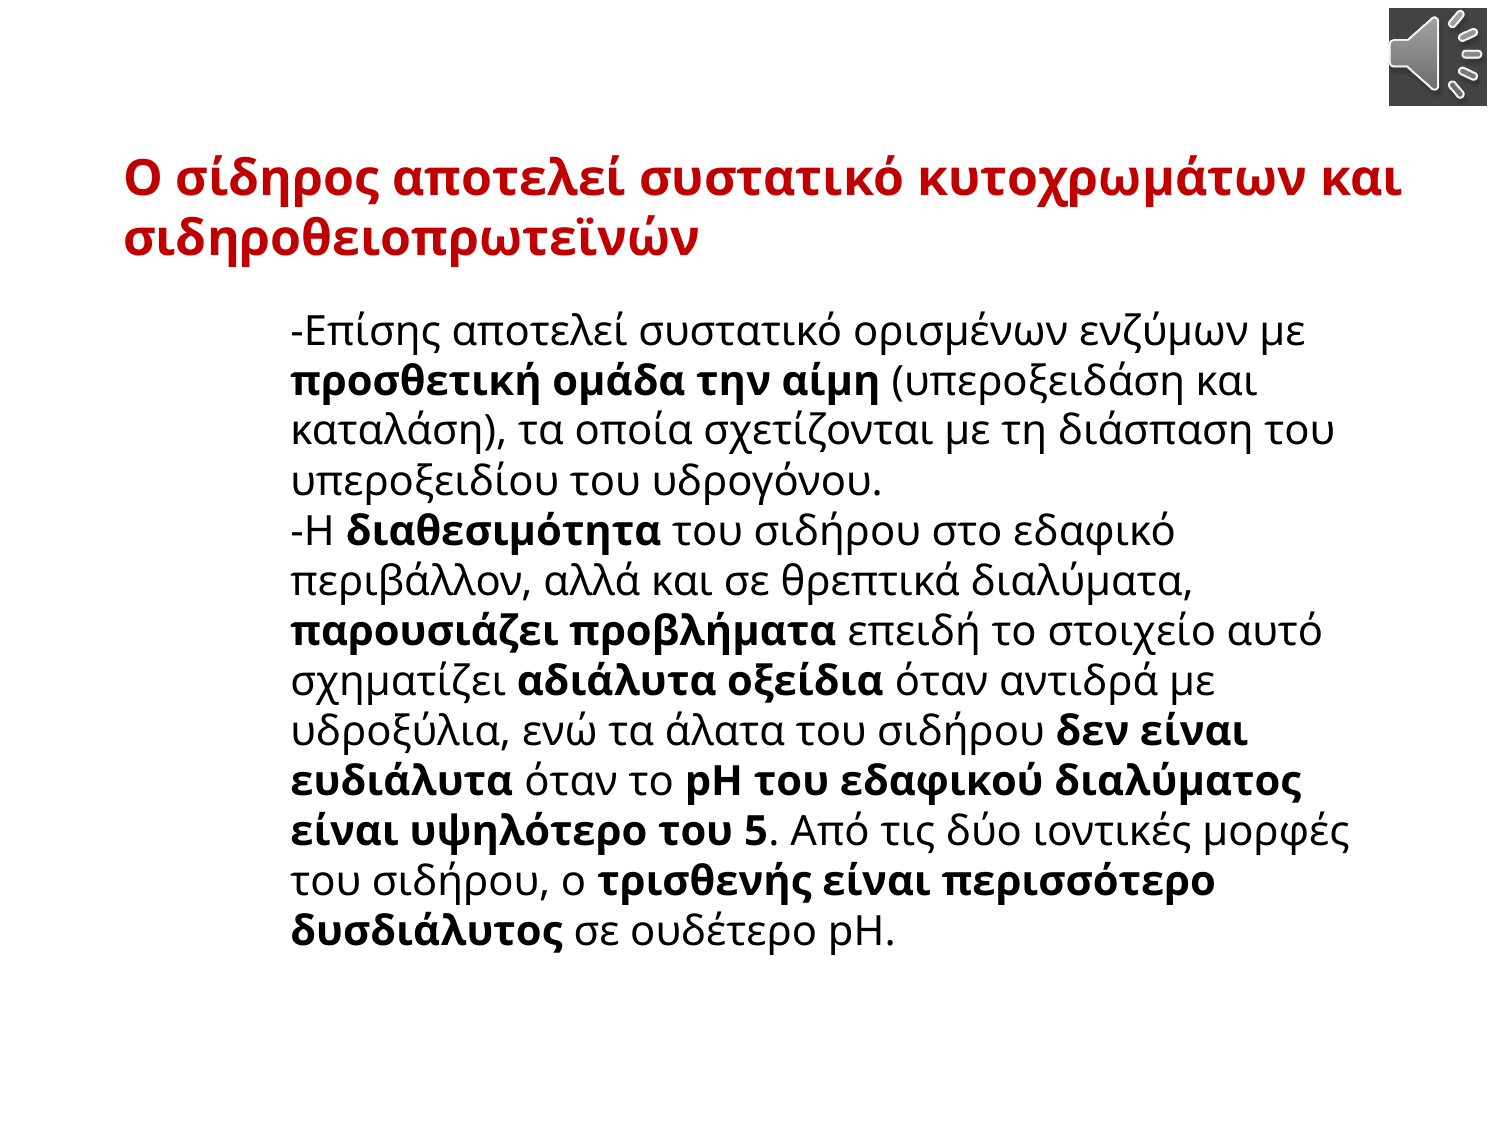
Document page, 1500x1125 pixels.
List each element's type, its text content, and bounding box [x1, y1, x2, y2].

text_box -Επίσης αποτελεί συστατικό ορισμένων ενζύμων με προσθετική ομάδα την αίμη (υπεροξειδάση και καταλάση), τα οποία σχετίζονται με τη διάσπαση του υπεροξειδίου του υδρογόνου. -Η διαθεσιμότητα του σιδήρου στο εδαφικό περιβάλλον, αλλά και σε θρεπτικά διαλύματα, παρουσιάζει προβλήματα επειδή το στοιχείο αυτό σχηματίζει αδιάλυτα οξείδια όταν αντιδρά με υδροξύλια, ενώ τα άλατα του σιδήρου δεν είναι ευδιάλυτα όταν το pH του εδαφικού διαλύματος είναι υψηλότερο του 5. Από τις δύο ιοντικές μορφές του σιδήρου, ο τρισθενής είναι περισσότερο δυσδιάλυτος σε ουδέτερο pH. [275, 295, 1412, 961]
picture [1387, 7, 1488, 108]
text_box Ο σίδηρος αποτελεί συστατικό κυτοχρωμάτων και σιδηροθειοπρωτεϊνών [108, 137, 1452, 273]
